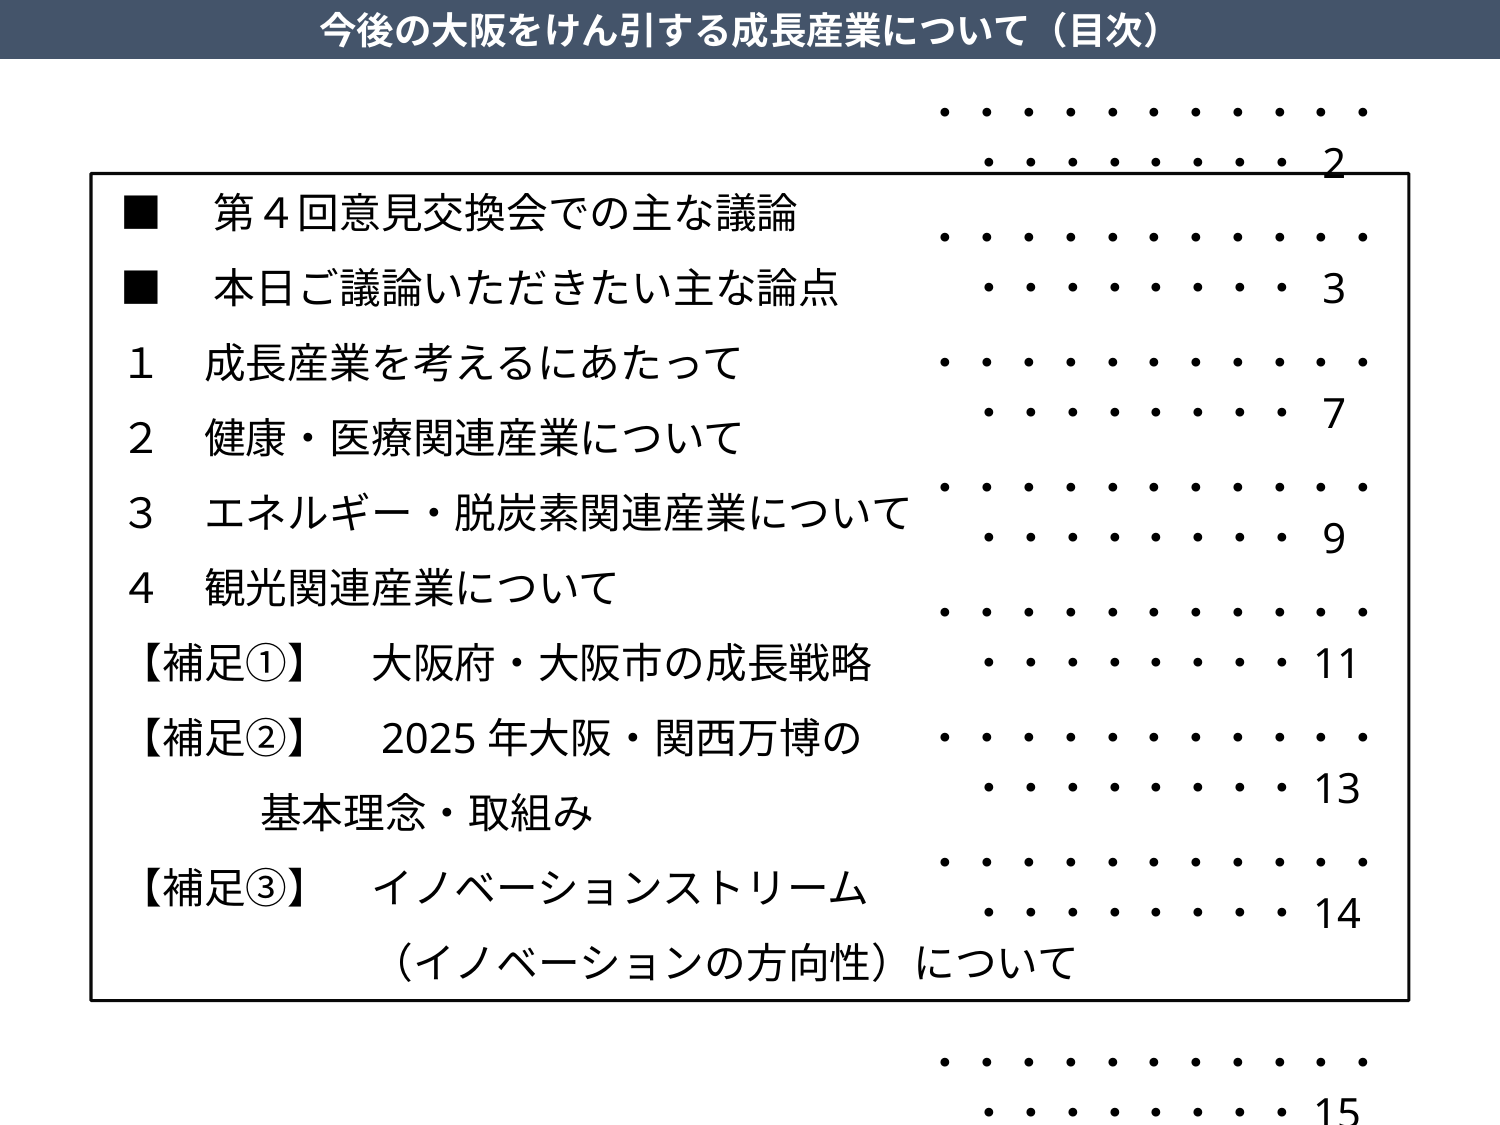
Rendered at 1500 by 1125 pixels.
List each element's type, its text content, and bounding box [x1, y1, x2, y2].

text_box ・・・・・・・・・・・・・・・・・・・ 1 ・・・・・・・・・・・・・・・・・・・ 2 ・・・・・・・・・・・・・・・・・・・ 3 ・・・・・・・・・・・・・・・・・・・ 7 ・・・・・・・・・・・・・・・・・・・ 9 ・・・・・・・・・・・・・・・・・・・11 ・・・・・・・・・・・・・・・・・・・13 ・・・・・・・・・・・・・・・・・・・14 ・・・・・・・・・・・・・・・・・・・15 [925, 173, 1445, 1001]
text_box ■ 第４回意見交換会での主な議論 ■ 本日ご議論いただきたい主な論点 １ 成長産業を考えるにあたって ２ 健康・医療関連産業について ３ エネルギー・脱炭素関連産業について ４ 観光関連産業について 【補足①】 大阪府・大阪市の成長戦略 【補足②】 2025年大阪・関西万博の 基本理念・取組み 【補足③】 イノベーションストリーム （イノベーションの方向性）について [91, 173, 925, 1001]
text_box 今後の大阪をけん引する成長産業について（目次） [0, 0, 1500, 60]
